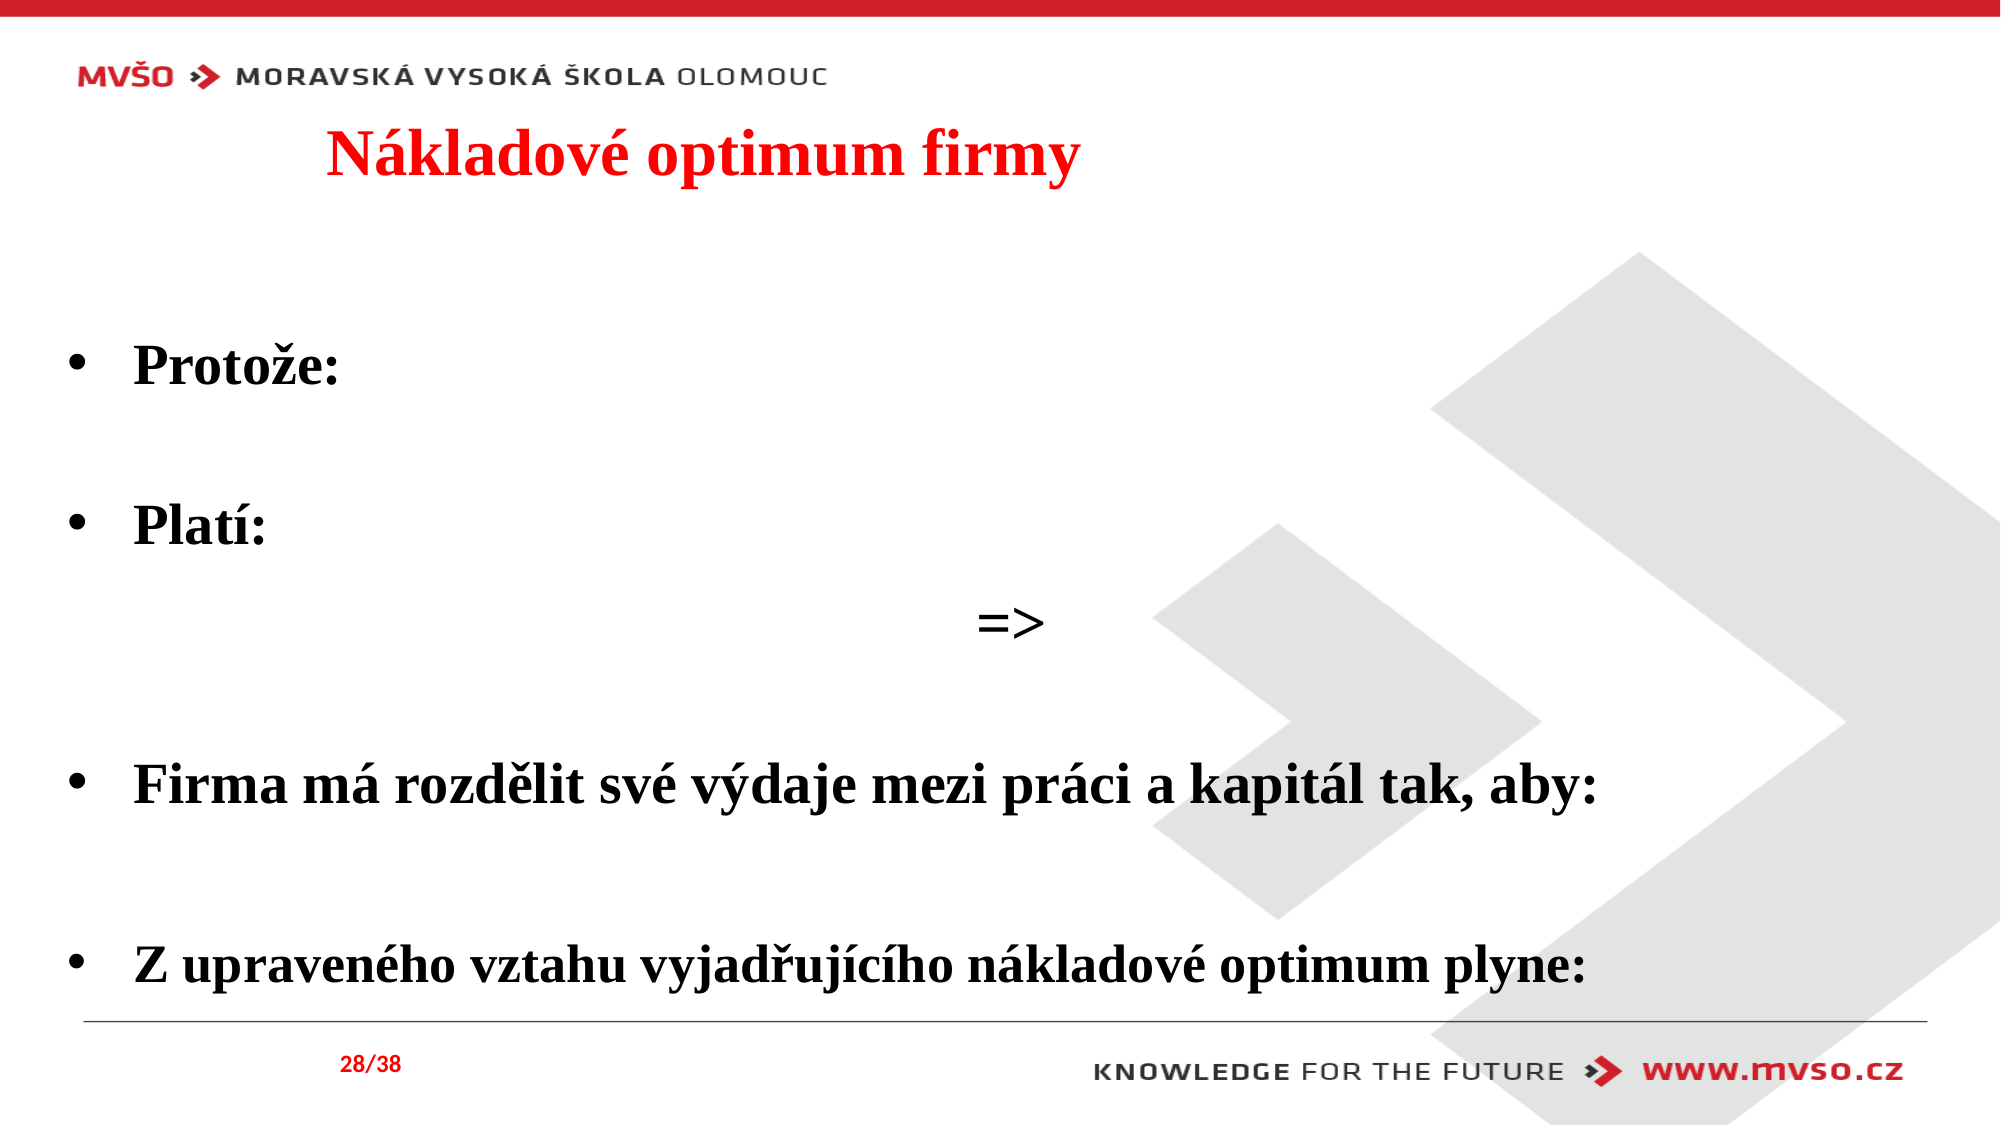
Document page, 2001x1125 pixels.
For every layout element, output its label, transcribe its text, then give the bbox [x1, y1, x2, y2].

text_box 28/38 [324, 1040, 463, 1085]
title Nákladové optimum firmy [99, 45, 1289, 233]
picture [0, 0, 2001, 1125]
